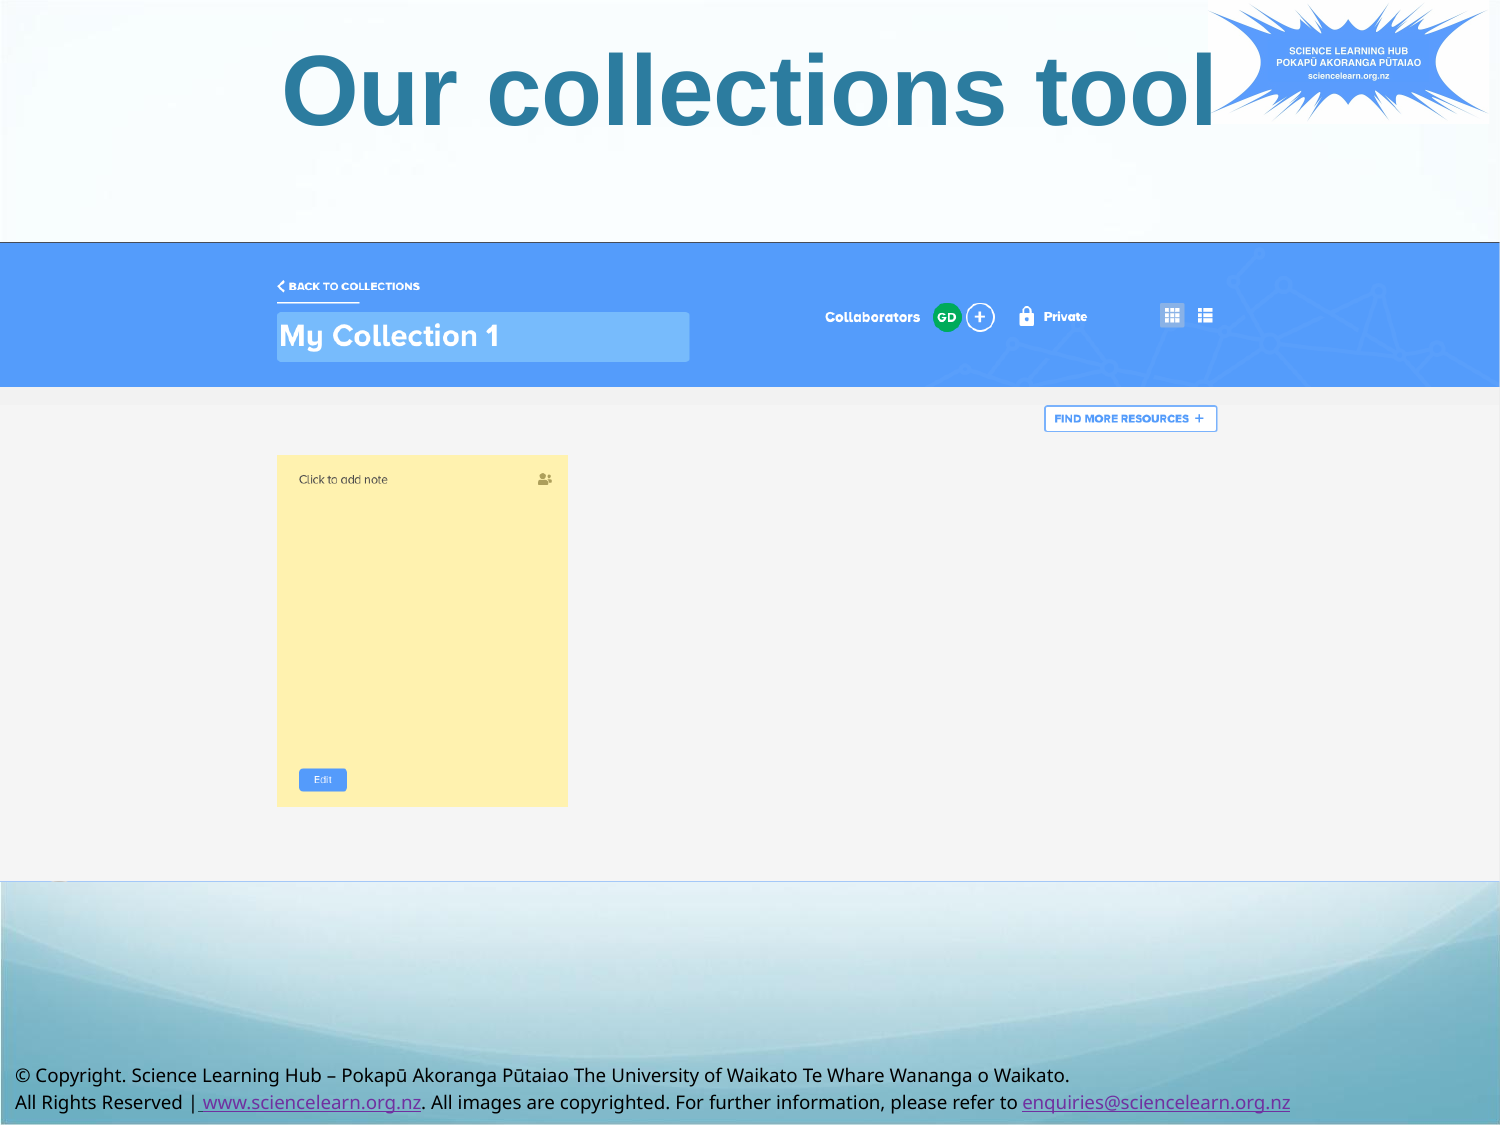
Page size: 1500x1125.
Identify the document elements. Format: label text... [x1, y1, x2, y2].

text_box Our collections tool [74, 0, 1425, 172]
picture [0, 0, 1500, 1045]
text_box © Copyright. Science Learning Hub – Pokapū Akoranga Pūtaiao The University of Waikato Te Whare Wananga o Waikato. All Rights Reserved | www.sciencelearn.org.nz. All images are copyrighted. For further information, please refer to enquiries@sciencelearn.org.nz [0, 1045, 1500, 1125]
